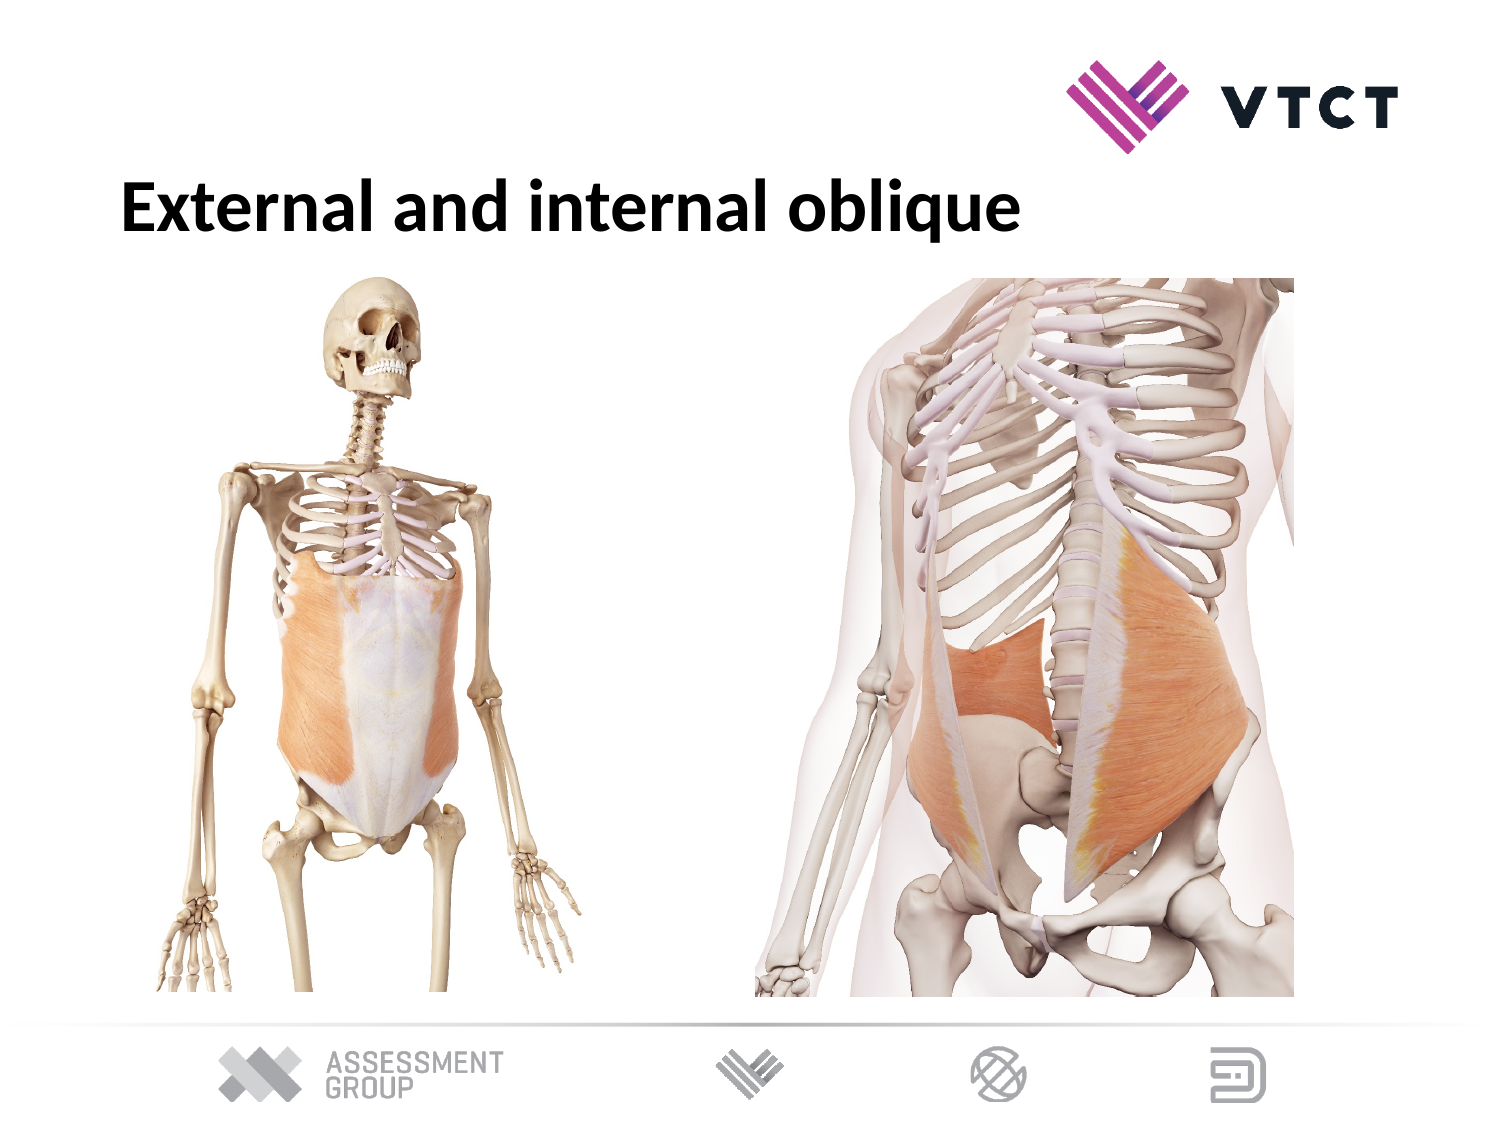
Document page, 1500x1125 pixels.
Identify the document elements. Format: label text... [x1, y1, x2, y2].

picture [755, 278, 1294, 997]
picture [714, 1046, 786, 1102]
picture [1063, 59, 1400, 157]
text_box External and internal oblique [105, 148, 1039, 254]
picture [112, 267, 656, 992]
picture [0, 1022, 1499, 1027]
